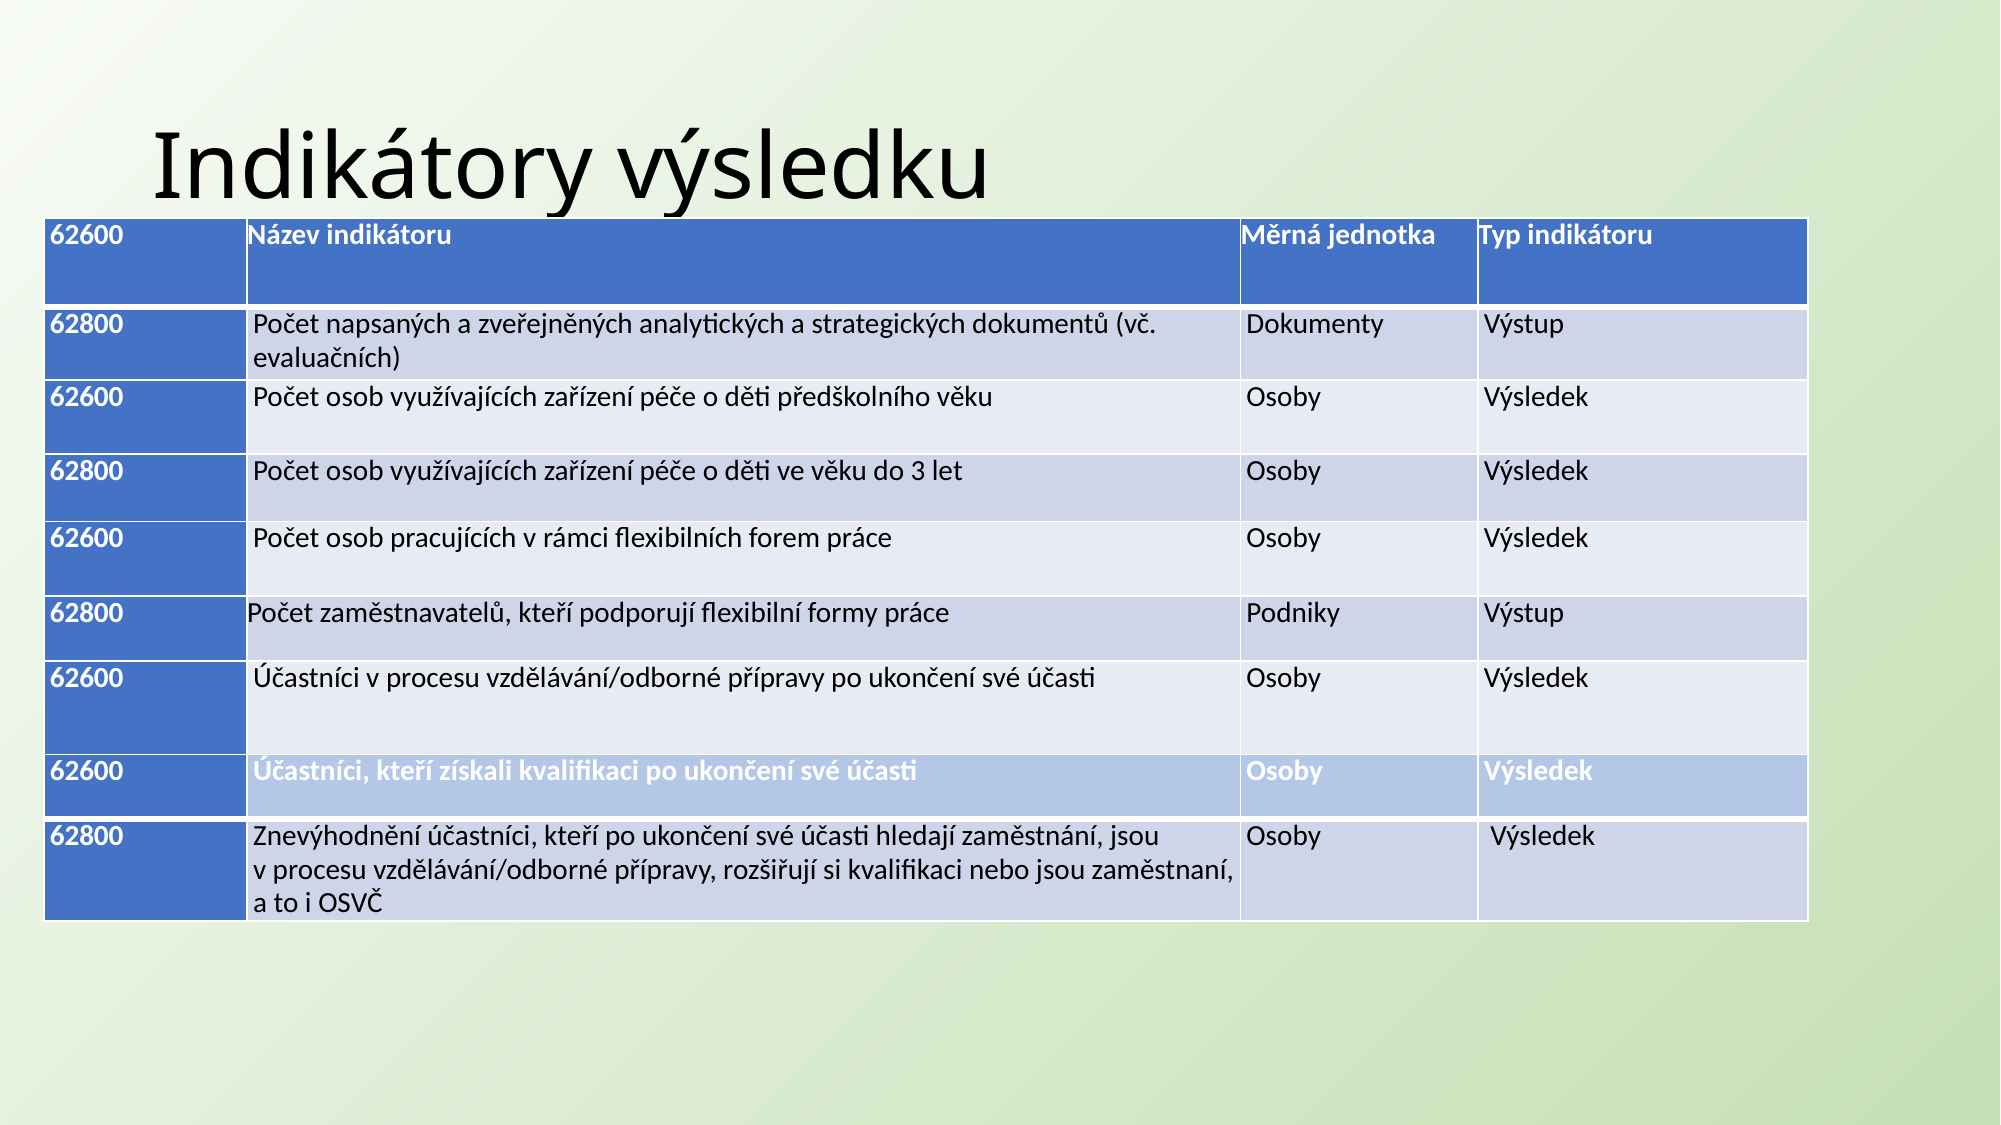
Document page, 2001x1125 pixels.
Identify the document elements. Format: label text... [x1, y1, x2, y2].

table_cell Výsledek [1479, 381, 1807, 453]
table_header Název indikátoru [248, 219, 1240, 304]
table_cell 62800 [45, 455, 246, 521]
table_cell Osoby [1241, 822, 1477, 920]
table_cell Znevýhodnění účastníci, kteří po ukončení své účasti hledají zaměstnání, jsou v procesu vzdělávání/odborné přípravy, rozšiřují si kvalifikaci nebo jsou zaměstnaní, a to i OSVČ [248, 822, 1240, 920]
table_cell 62800 [45, 597, 246, 660]
table_header Osoby [1241, 755, 1477, 816]
table_cell 62600 [45, 522, 246, 595]
table_cell Výsledek [1479, 522, 1807, 595]
table_cell Osoby [1241, 522, 1477, 595]
table_cell Počet osob využívajících zařízení péče o děti předškolního věku [248, 381, 1240, 453]
table_cell Dokumenty [1241, 310, 1477, 379]
table_cell Výstup [1479, 310, 1807, 379]
title Indikátory výsledku [137, 59, 1863, 278]
table_header 62600 [45, 219, 246, 304]
table_cell 62800 [45, 310, 246, 379]
table_cell Počet osob využívajících zařízení péče o děti ve věku do 3 let [248, 455, 1240, 521]
table_header Typ indikátoru [1479, 219, 1807, 304]
table_cell Počet zaměstnavatelů, kteří podporují flexibilní formy práce [248, 597, 1240, 660]
table_header Účastníci, kteří získali kvalifikaci po ukončení své účasti [248, 755, 1240, 816]
table_cell Počet osob pracujících v rámci flexibilních forem práce [248, 522, 1240, 595]
table_cell Podniky [1241, 597, 1477, 660]
table_cell Osoby [1241, 381, 1477, 453]
table_cell Osoby [1241, 662, 1477, 754]
table_cell Počet napsaných a zveřejněných analytických a strategických dokumentů (vč. evaluačních) [248, 310, 1240, 379]
table_cell Účastníci v procesu vzdělávání/odborné přípravy po ukončení své účasti [248, 662, 1240, 754]
table_header Měrná jednotka [1241, 219, 1477, 304]
table_cell 62800 [45, 822, 246, 920]
table_header Výsledek [1479, 755, 1807, 816]
table_cell 62600 [45, 662, 246, 754]
table_cell Výsledek [1479, 822, 1807, 920]
table_cell Osoby [1241, 455, 1477, 521]
table_cell Výstup [1479, 597, 1807, 660]
table_cell 62600 [45, 381, 246, 453]
table_cell Výsledek [1479, 662, 1807, 754]
table_cell Výsledek [1479, 455, 1807, 521]
table_header 62600 [45, 755, 246, 816]
